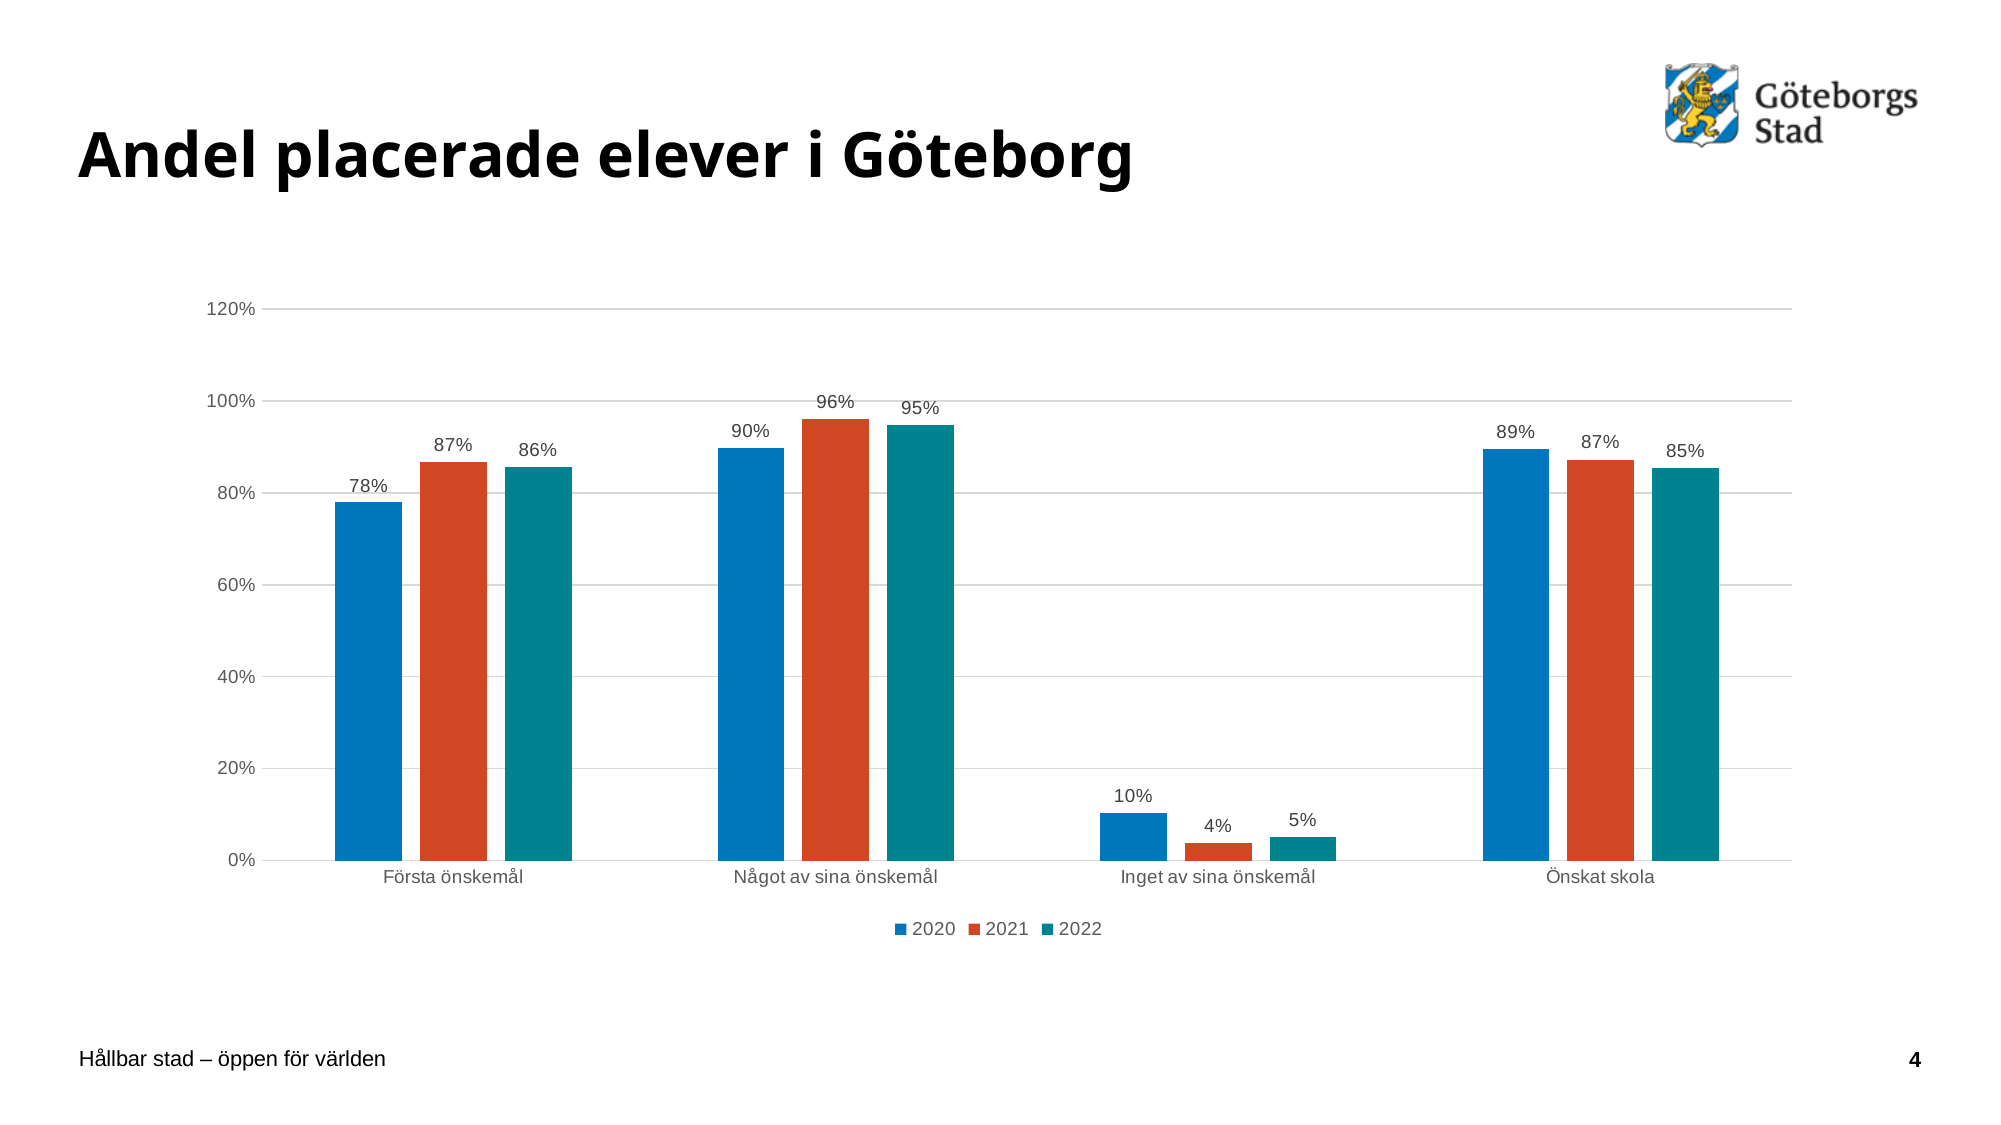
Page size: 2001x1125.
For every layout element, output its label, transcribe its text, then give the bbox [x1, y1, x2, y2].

chart [173, 284, 1825, 947]
picture [1665, 63, 1918, 148]
title Andel placerade elever i Göteborg [78, 63, 1583, 252]
